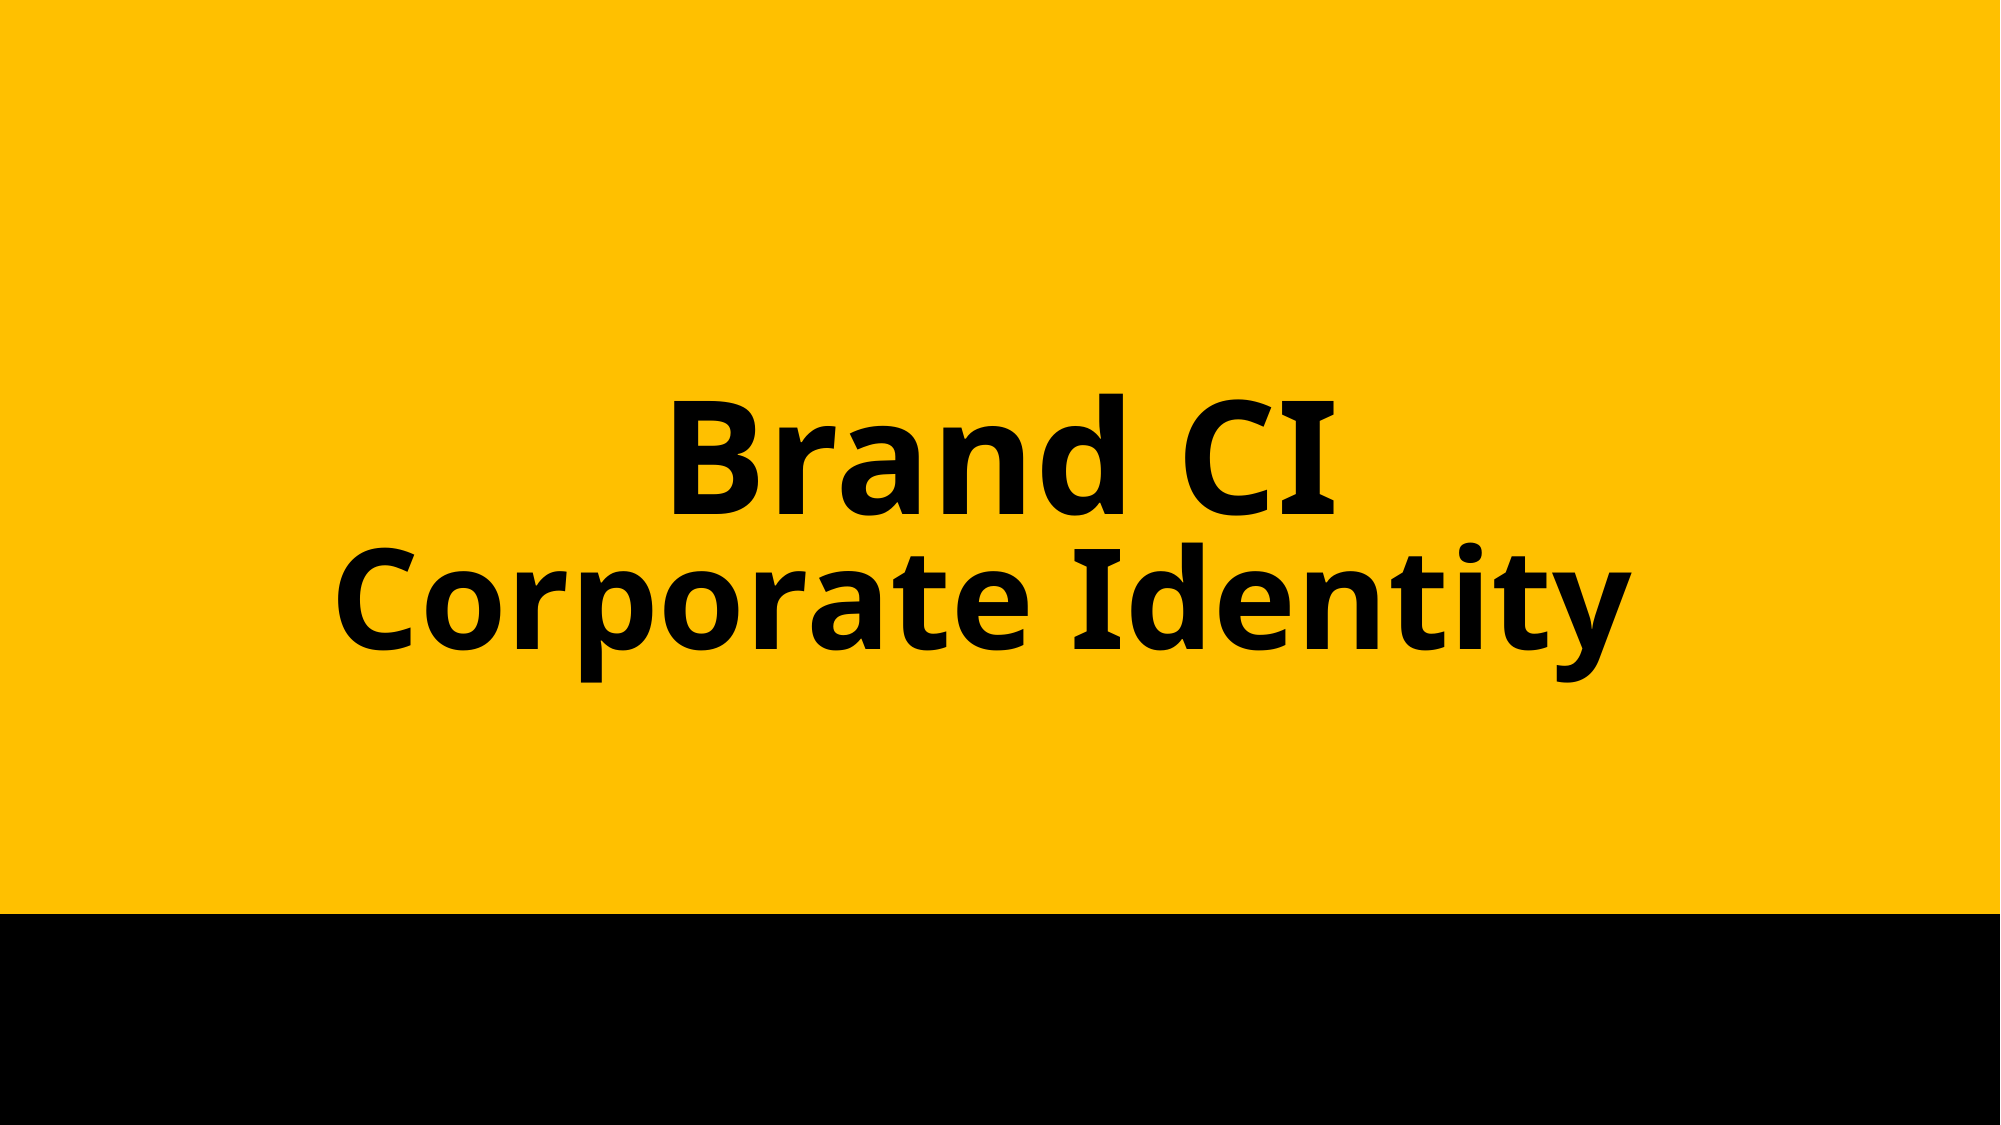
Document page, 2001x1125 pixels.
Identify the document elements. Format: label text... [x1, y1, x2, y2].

subtitle Corporate Identity [249, 520, 1750, 793]
title Brand CI [249, 366, 1750, 520]
text_box [0, 913, 2000, 1125]
